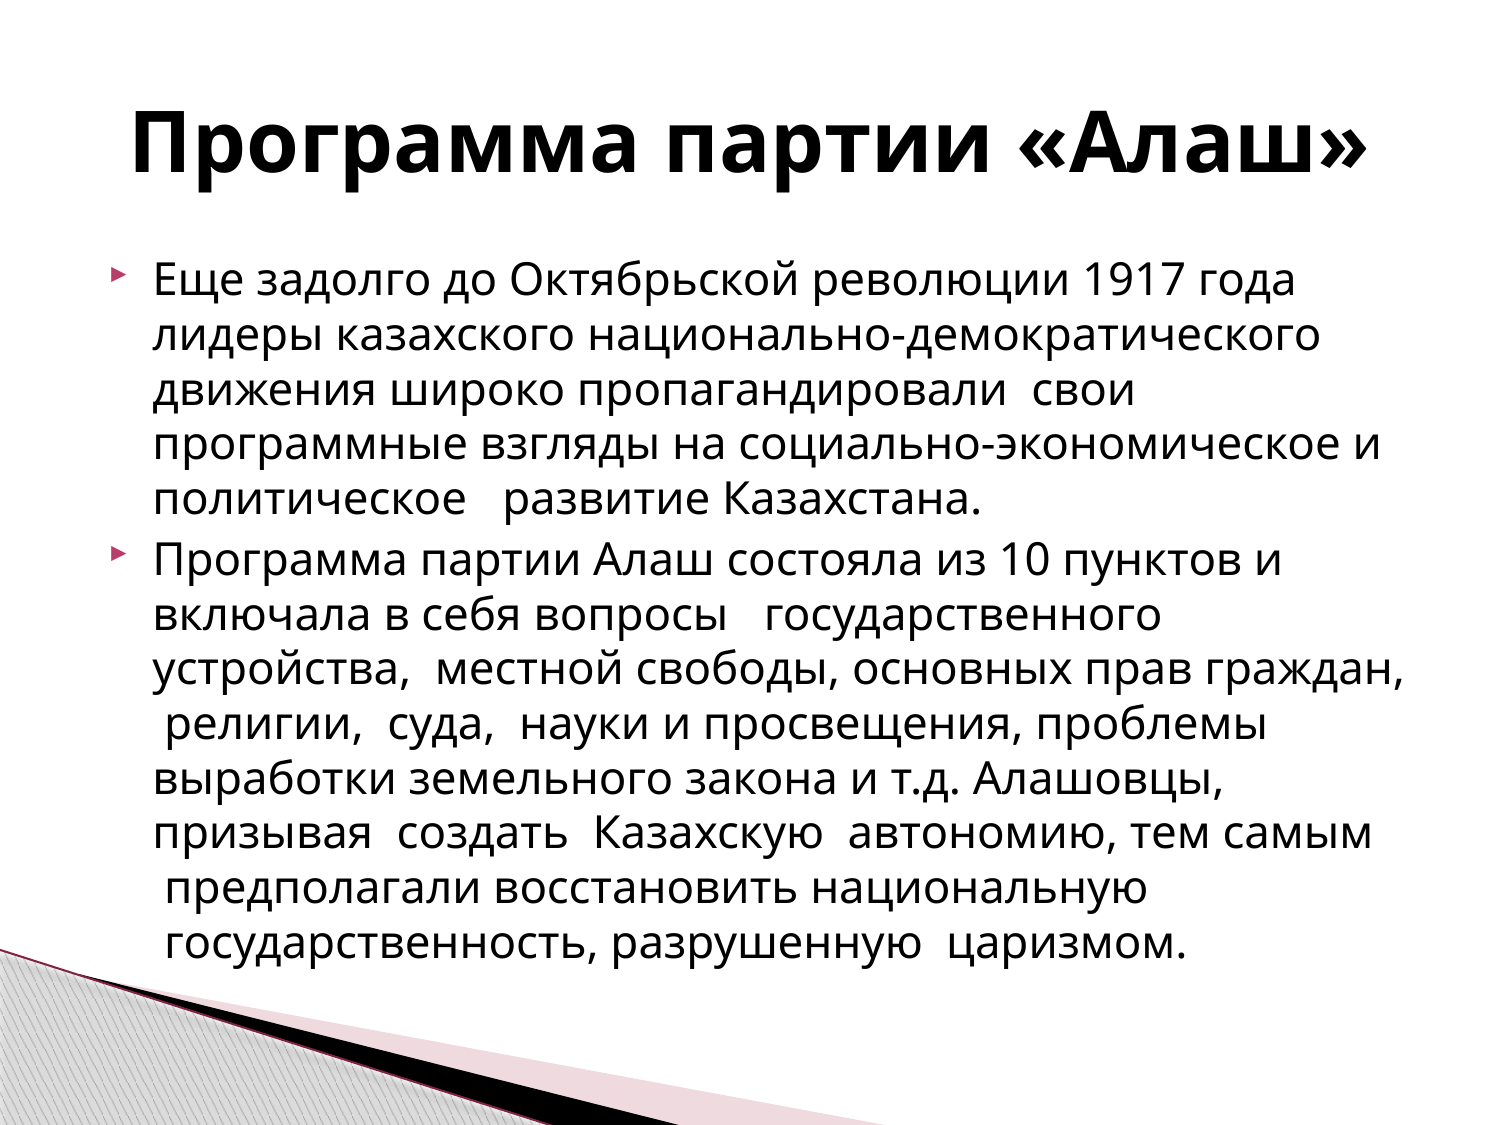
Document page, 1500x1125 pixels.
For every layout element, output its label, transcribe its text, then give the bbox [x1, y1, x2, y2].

title Программа партии «Алаш» [75, 45, 1425, 233]
list Еще задолго до Октябрьской революции 1917 года лидеры казахского национально-демократического движения широко пропагандировали свои программные взгляды на социально-экономическое и политическое развитие Казахстана. Программа партии Алаш состояла из 10 пунктов и включала в себя вопросы государственного устройства, местной свободы, основных прав граждан, религии, суда, науки и просвещения, проблемы выработки земельного закона и т.д. Алашовцы, призывая создать Казахскую автономию, тем самым предполагали восстановить национальную государственность, разрушенную царизмом. [75, 243, 1425, 986]
